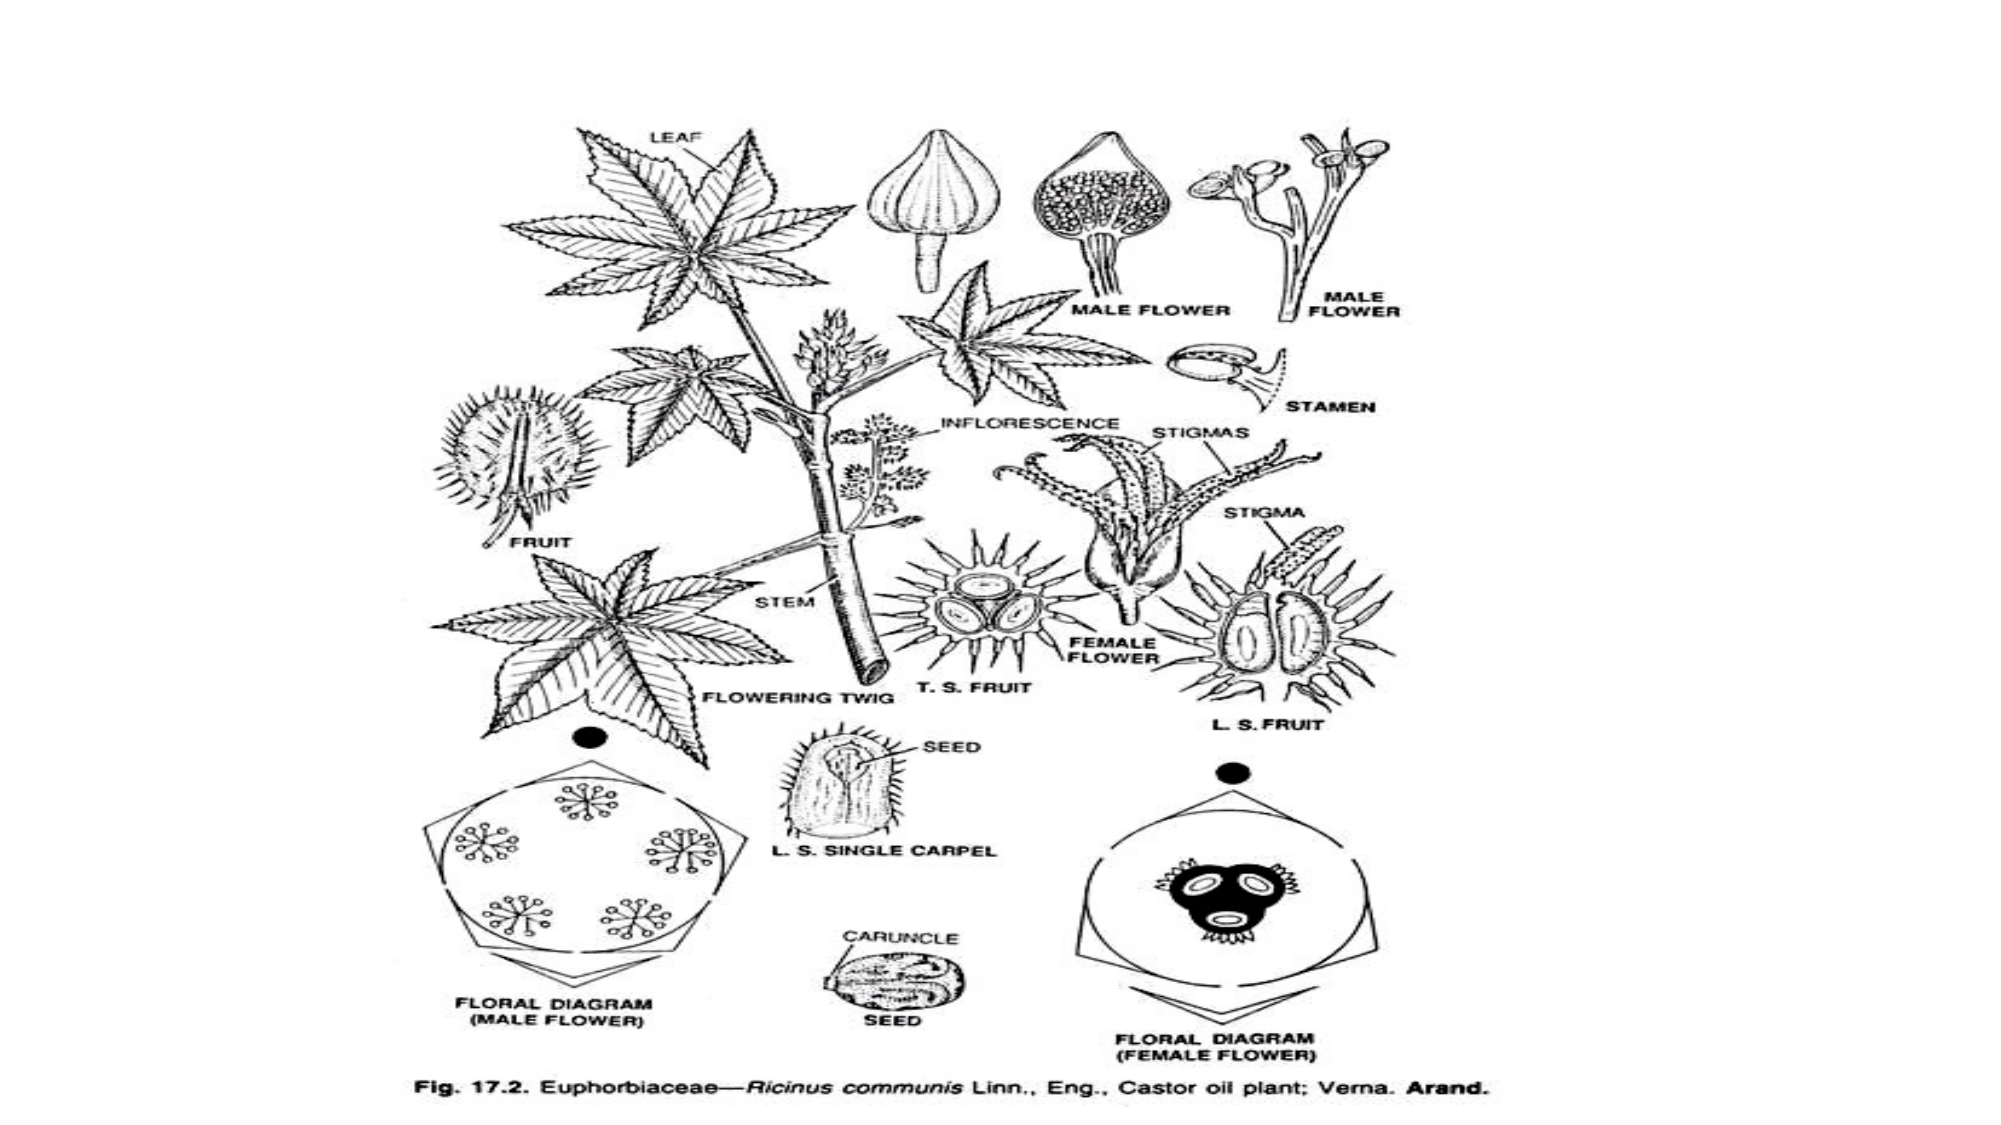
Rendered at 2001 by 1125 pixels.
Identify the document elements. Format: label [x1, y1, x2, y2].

picture [384, 105, 1504, 1107]
